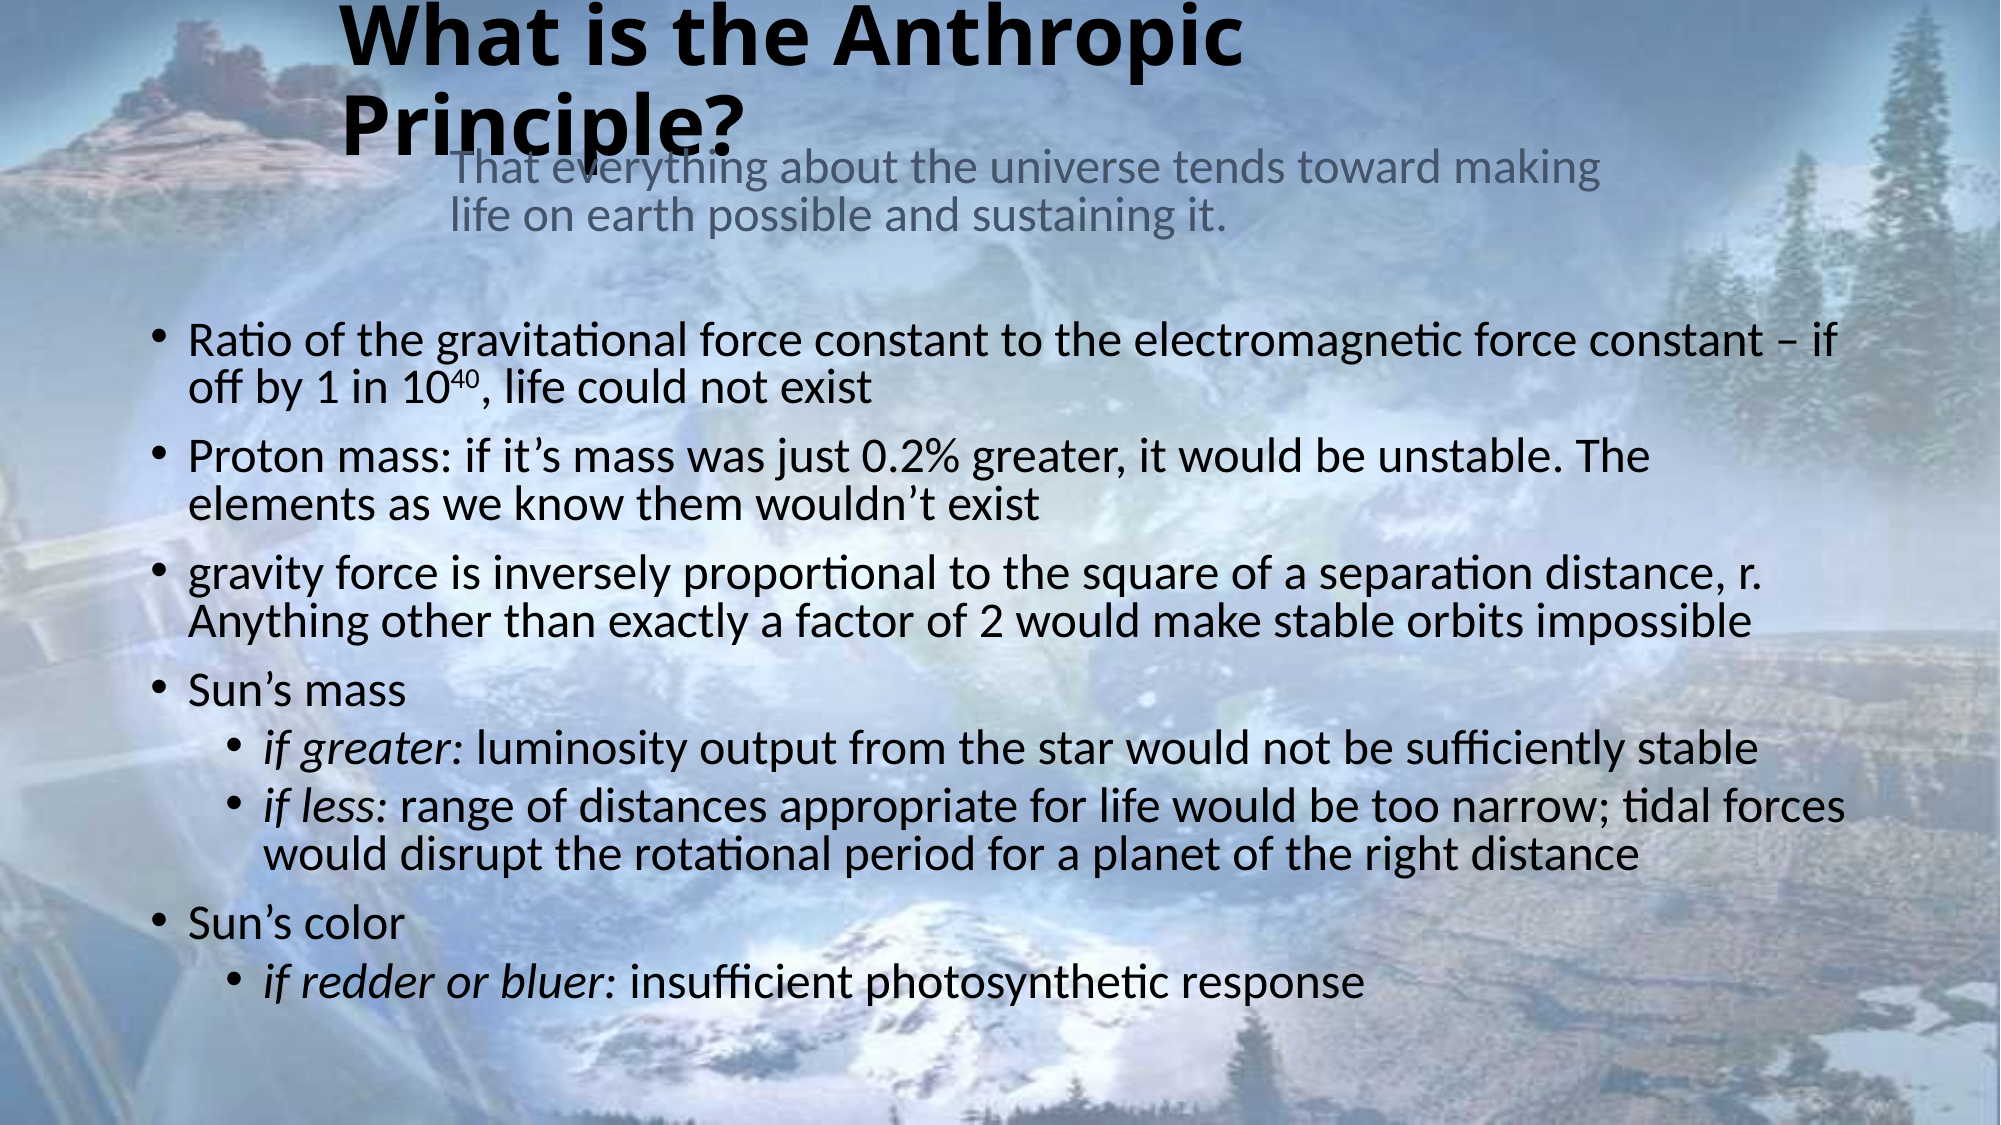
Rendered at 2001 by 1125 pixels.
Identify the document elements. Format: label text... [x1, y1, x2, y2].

title What is the Anthropic Principle? [324, 12, 1675, 155]
list Ratio of the gravitational force constant to the electromagnetic force constant – if off by 1 in 1040, life could not exist Proton mass: if it’s mass was just 0.2% greater, it would be unstable. The elements as we know them wouldn’t exist gravity force is inversely proportional to the square of a separation distance, r. Anything other than exactly a factor of 2 would make stable orbits impossible Sun’s mass if greater: luminosity output from the star would not be sufficiently stable if less: range of distances appropriate for life would be too narrow; tidal forces would disrupt the rotational period for a planet of the right distance Sun’s color if redder or bluer: insufficient photosynthetic response [135, 310, 1864, 1075]
text_box That everything about the universe tends toward making life on earth possible and sustaining it. [434, 137, 1625, 309]
